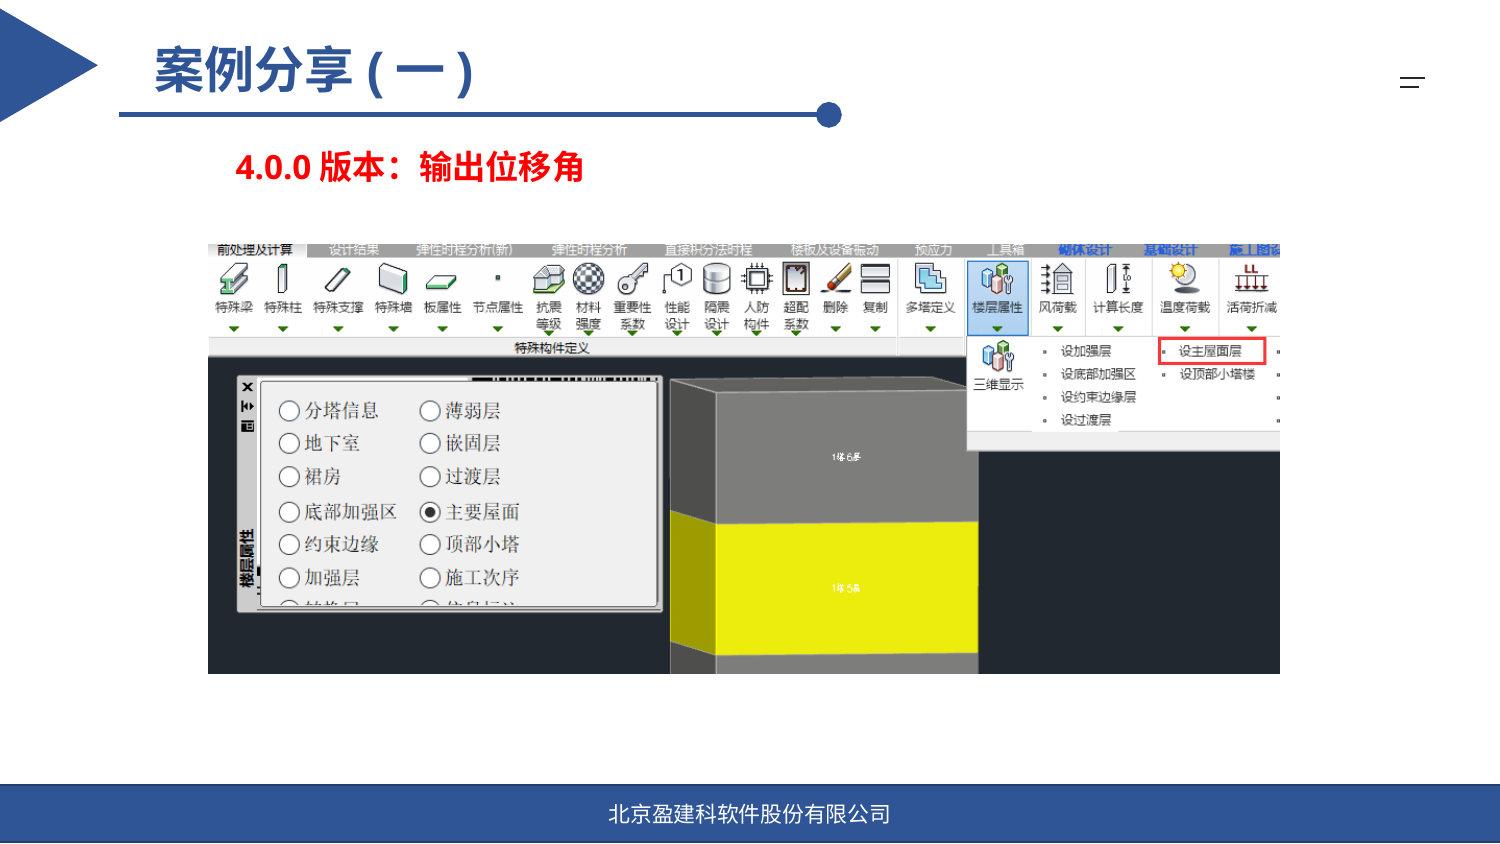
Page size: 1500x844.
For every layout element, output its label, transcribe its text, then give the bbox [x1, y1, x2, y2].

text_box 案例分享(一) [139, 32, 1306, 107]
text_box [0, 7, 100, 124]
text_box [1399, 78, 1425, 88]
picture [208, 244, 1280, 674]
text_box 4.0.0版本：输出位移角 [220, 138, 601, 194]
